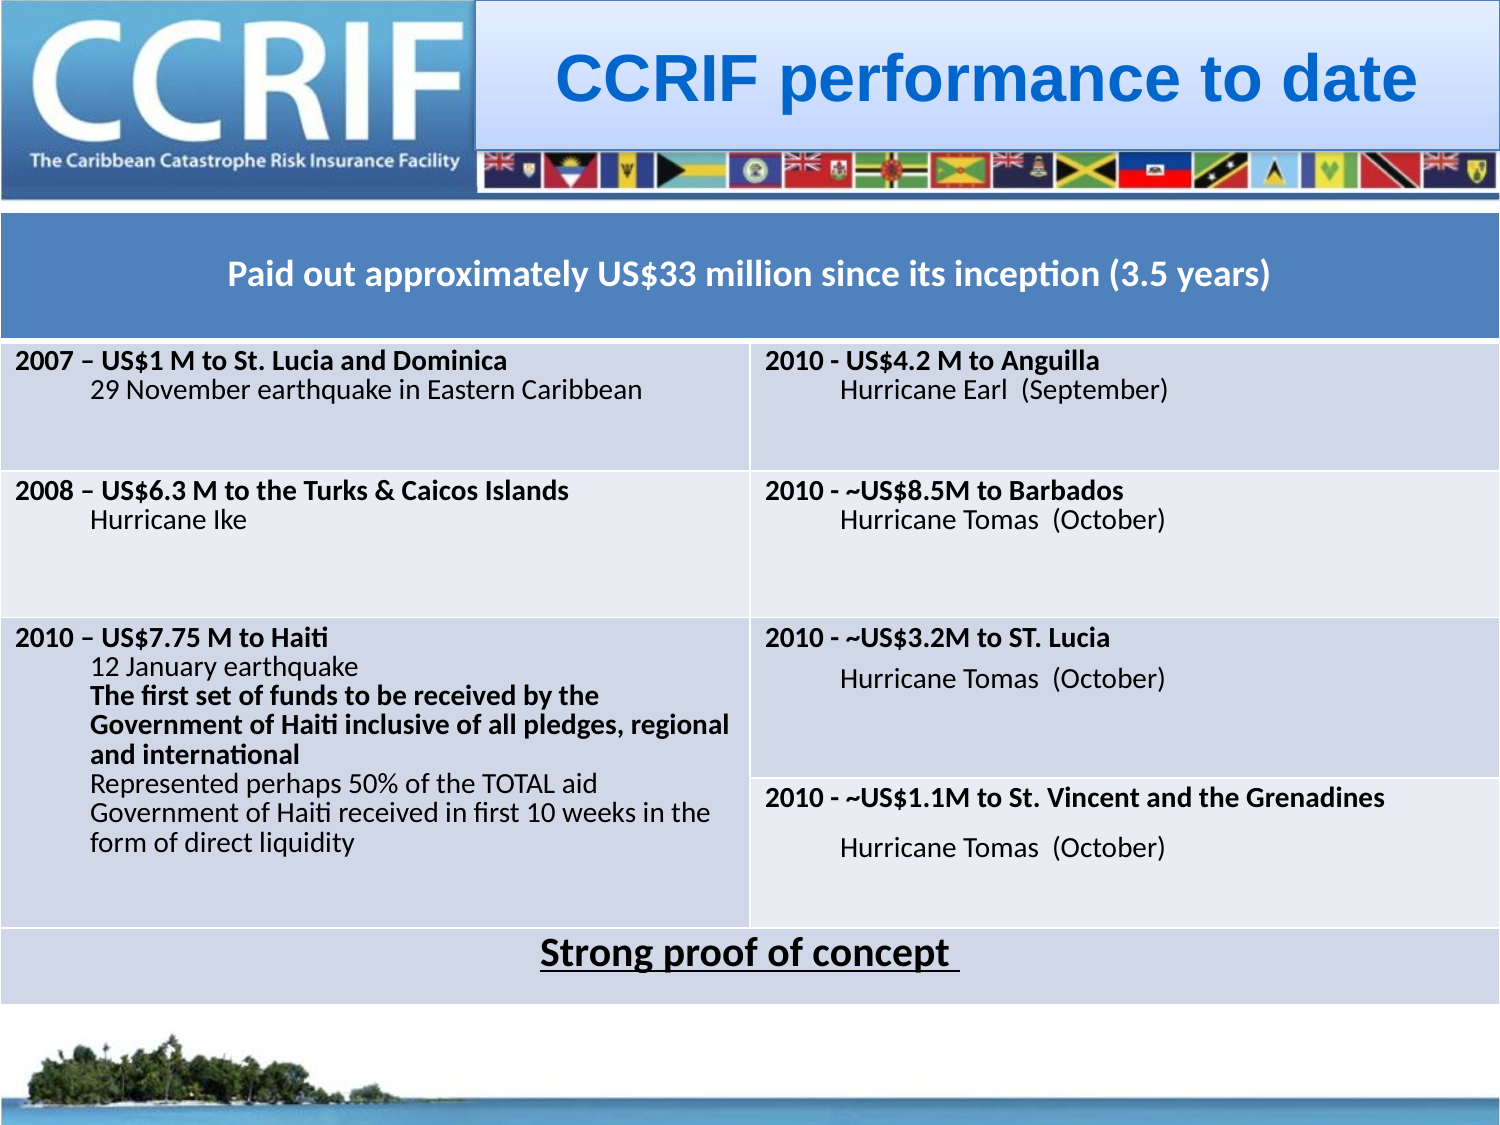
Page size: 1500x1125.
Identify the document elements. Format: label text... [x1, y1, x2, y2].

picture [0, 0, 1500, 212]
table_cell Strong proof of concept [1, 929, 1499, 1004]
table_cell 2010 - US$4.2 M to Anguilla Hurricane Earl (September) [751, 344, 1499, 470]
title CCRIF performance to date [474, 0, 1500, 151]
table_cell 2010 - ~US$8.5M to Barbados Hurricane Tomas (October) [751, 472, 1499, 617]
picture [0, 1006, 1500, 1125]
table_cell 2008 – US$6.3 M to the Turks & Caicos Islands Hurricane Ike [1, 472, 749, 617]
table_cell 2010 - ~US$3.2M to ST. Lucia Hurricane Tomas (October) [751, 618, 1499, 777]
table_cell 2010 – US$7.75 M to Haiti 12 January earthquake The first set of funds to be received by the Government of Haiti inclusive of all pledges, regional and international Represented perhaps 50% of the TOTAL aid Government of Haiti received in first 10 weeks in the form of direct liquidity [1, 618, 749, 927]
table_cell 2007 – US$1 M to St. Lucia and Dominica 29 November earthquake in Eastern Caribbean [1, 344, 749, 470]
table_header Paid out approximately US$33 million since its inception (3.5 years) [1, 213, 1499, 338]
table_cell 2010 - ~US$1.1M to St. Vincent and the Grenadines Hurricane Tomas (October) [751, 779, 1499, 927]
